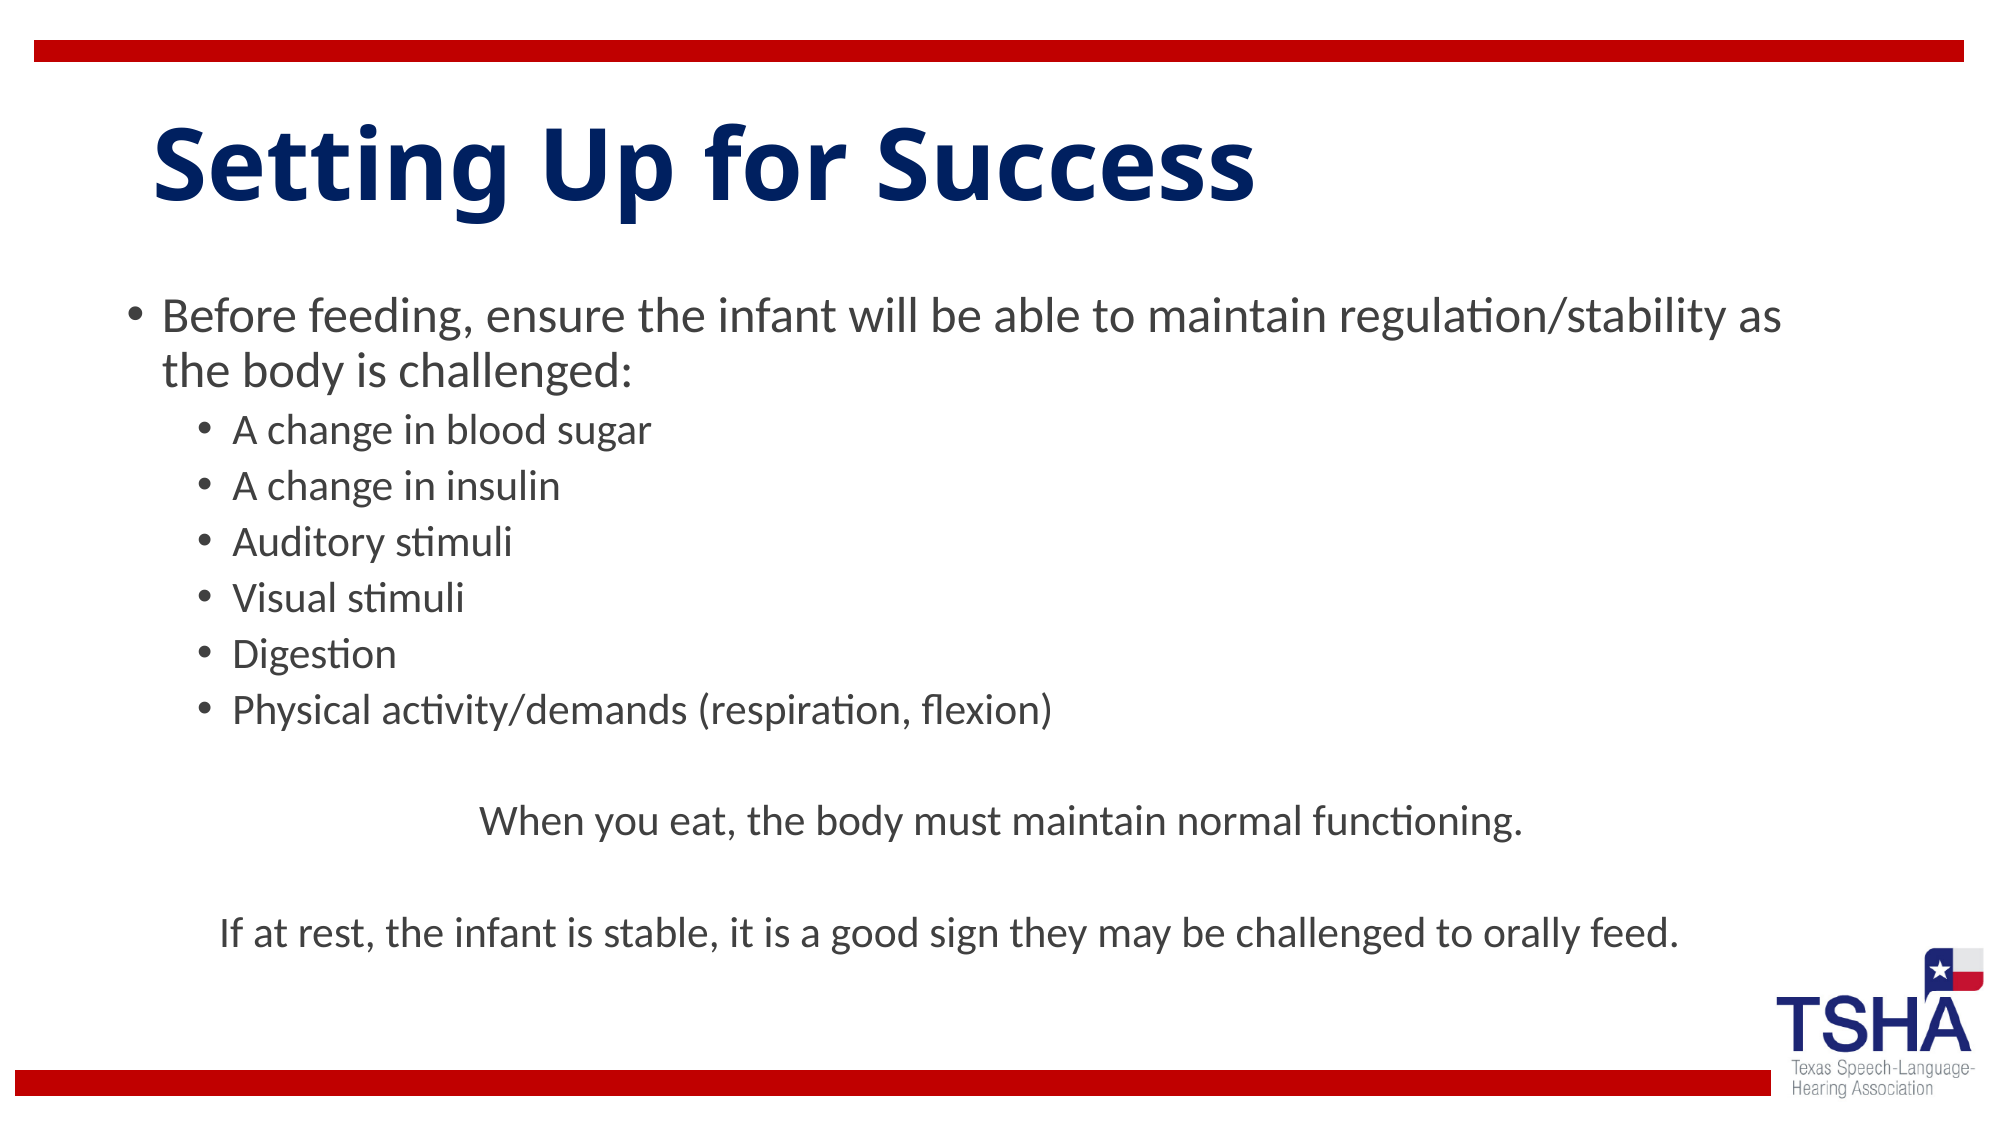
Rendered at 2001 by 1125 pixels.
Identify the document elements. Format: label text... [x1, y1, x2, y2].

picture [1757, 919, 2000, 1125]
title Setting Up for Success [137, 59, 1863, 278]
list Before feeding, ensure the infant will be able to maintain regulation/stability as the body is challenged: A change in blood sugar A change in insulin Auditory stimuli Visual stimuli Digestion Physical activity/demands (respiration, flexion) When you eat, the body must maintain normal functioning. If at rest, the infant is stable, it is a good sign they may be challenged to orally feed. [111, 281, 1823, 974]
